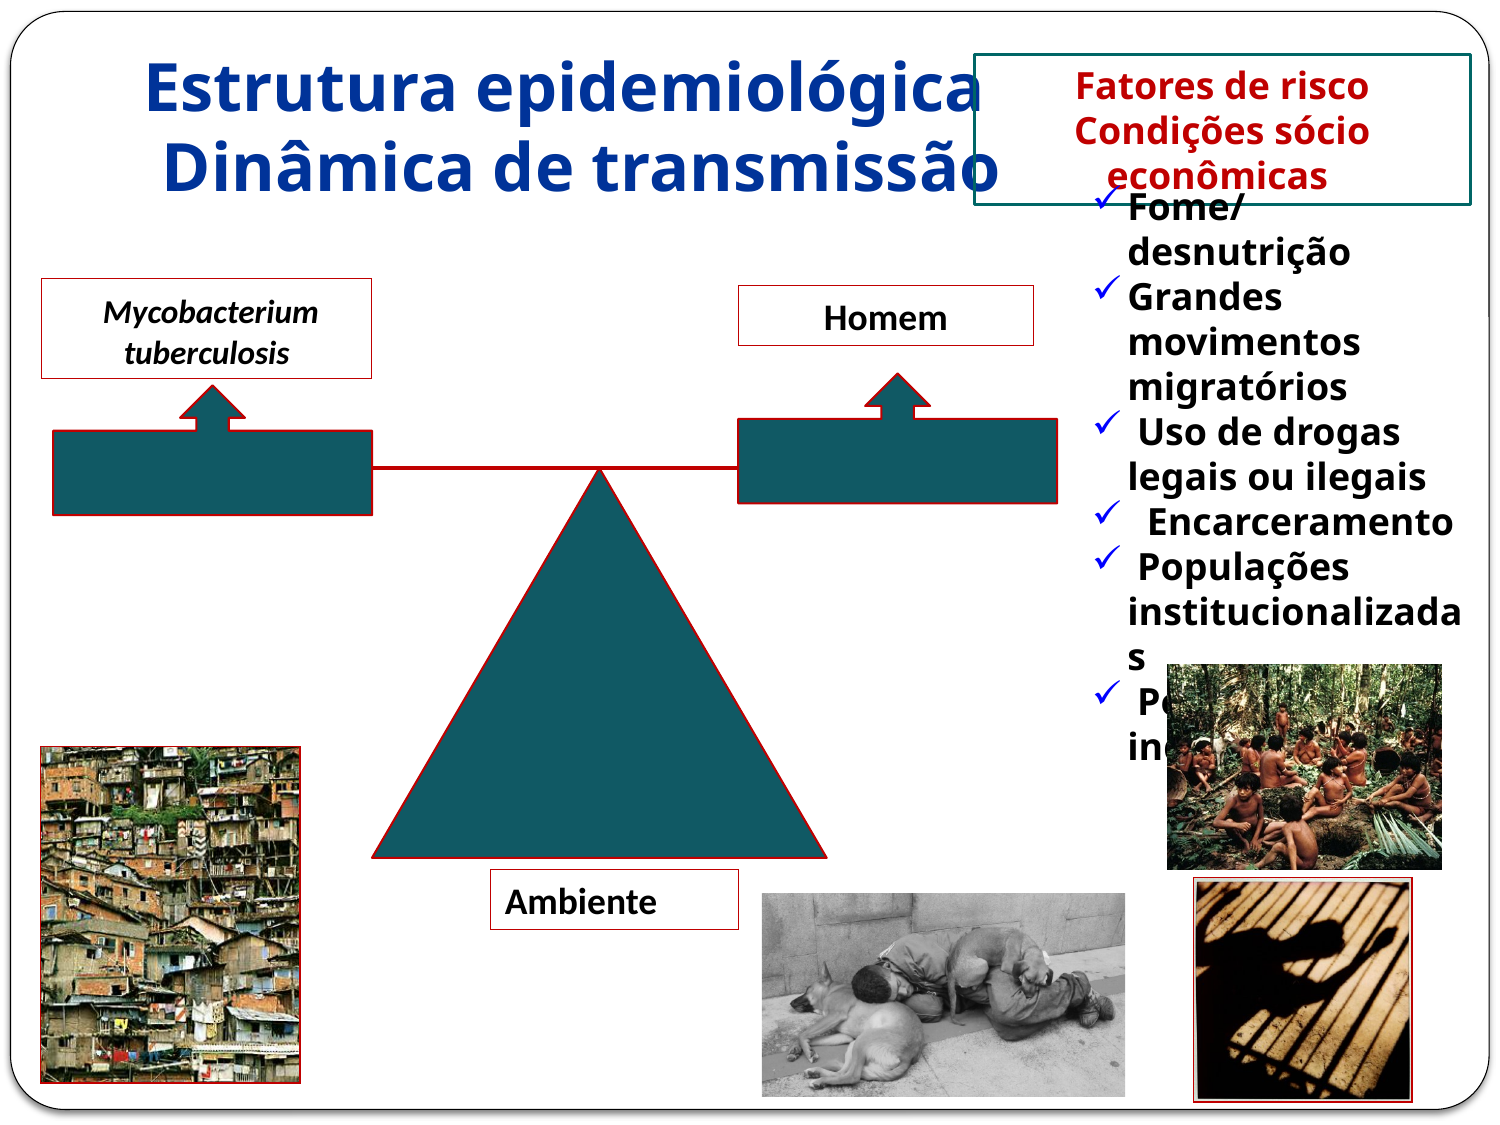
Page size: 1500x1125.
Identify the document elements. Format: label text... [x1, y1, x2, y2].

text_box [737, 372, 1059, 505]
text_box [52, 384, 374, 517]
picture [1193, 878, 1412, 1102]
text_box Mycobacterium tuberculosis [41, 278, 372, 379]
picture [1167, 663, 1442, 870]
text_box [371, 478, 828, 859]
text_box Fatores de risco Condições sócio econômicas [974, 54, 1471, 205]
text_box Estrutura epidemiológica Dinâmica de transmissão [0, 37, 1341, 213]
text_box Fome/desnutrição Grandes movimentos migratórios Uso de drogas legais ou ilegais Encarceramento Populações institucionalizadas Populações indígenas [1077, 175, 1483, 776]
text_box Homem [738, 285, 1034, 346]
picture [40, 746, 300, 1083]
text_box Ambiente [490, 869, 739, 930]
picture [761, 892, 1126, 1097]
